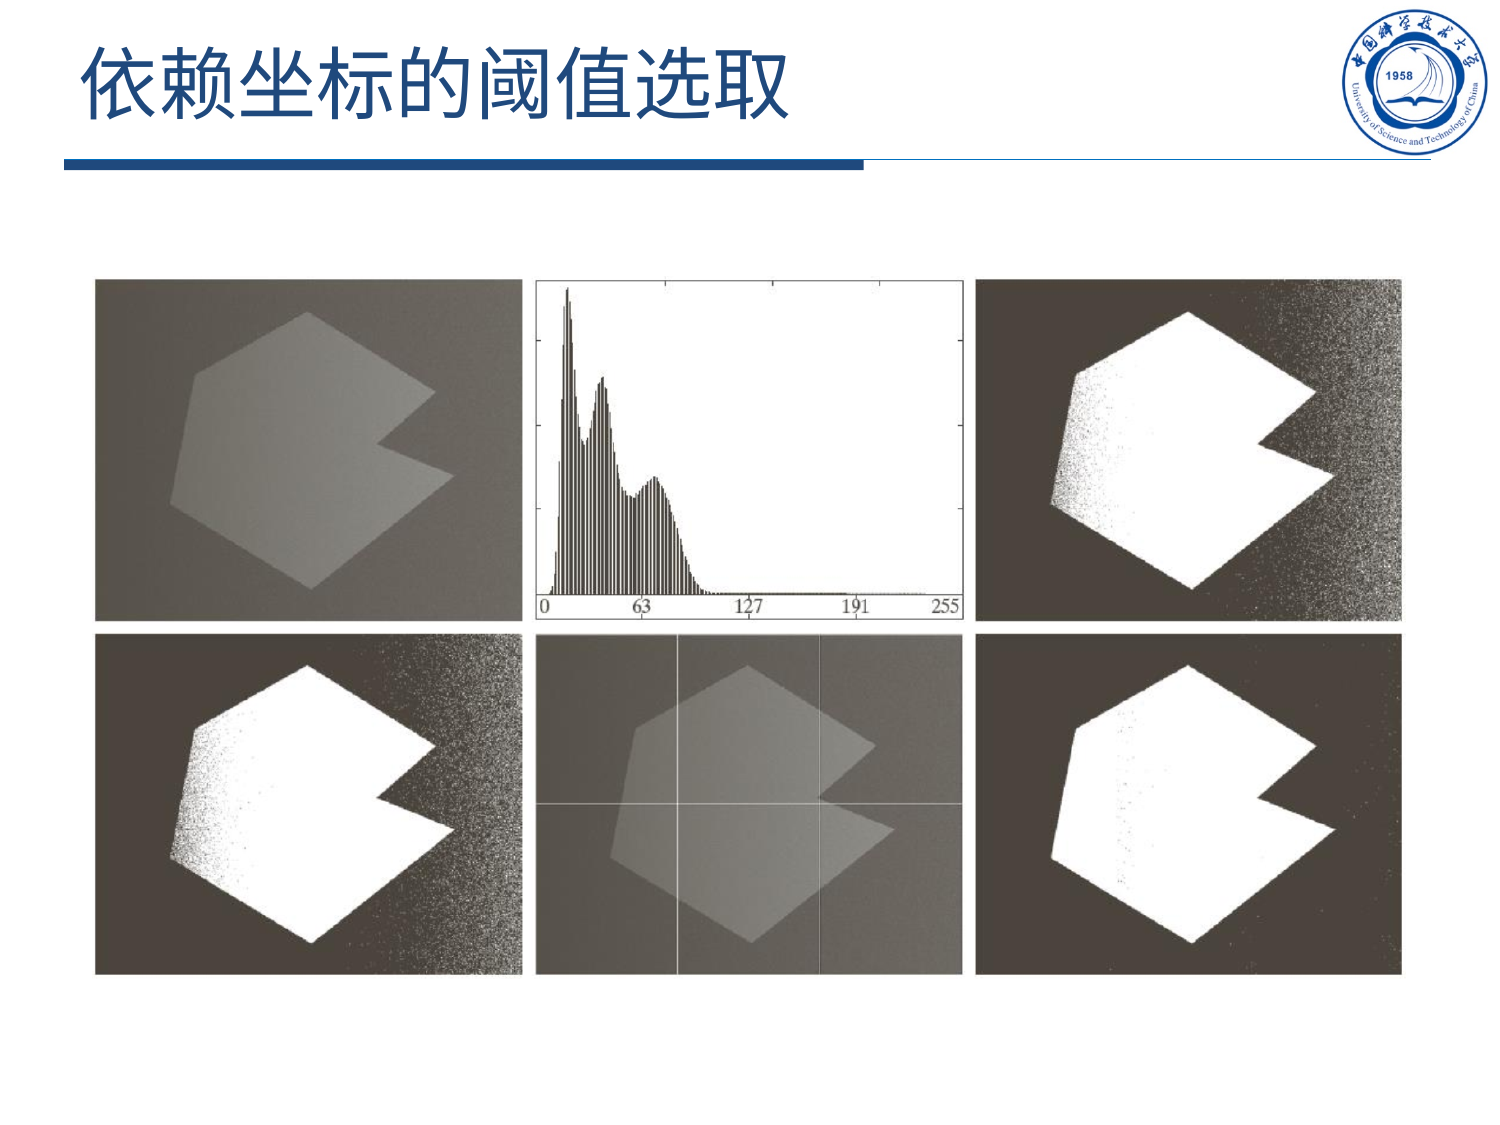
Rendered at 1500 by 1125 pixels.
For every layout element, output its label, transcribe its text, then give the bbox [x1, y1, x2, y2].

picture [1332, 1, 1493, 156]
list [92, 275, 1406, 979]
title 依赖坐标的阈值选取 [64, 19, 1407, 145]
